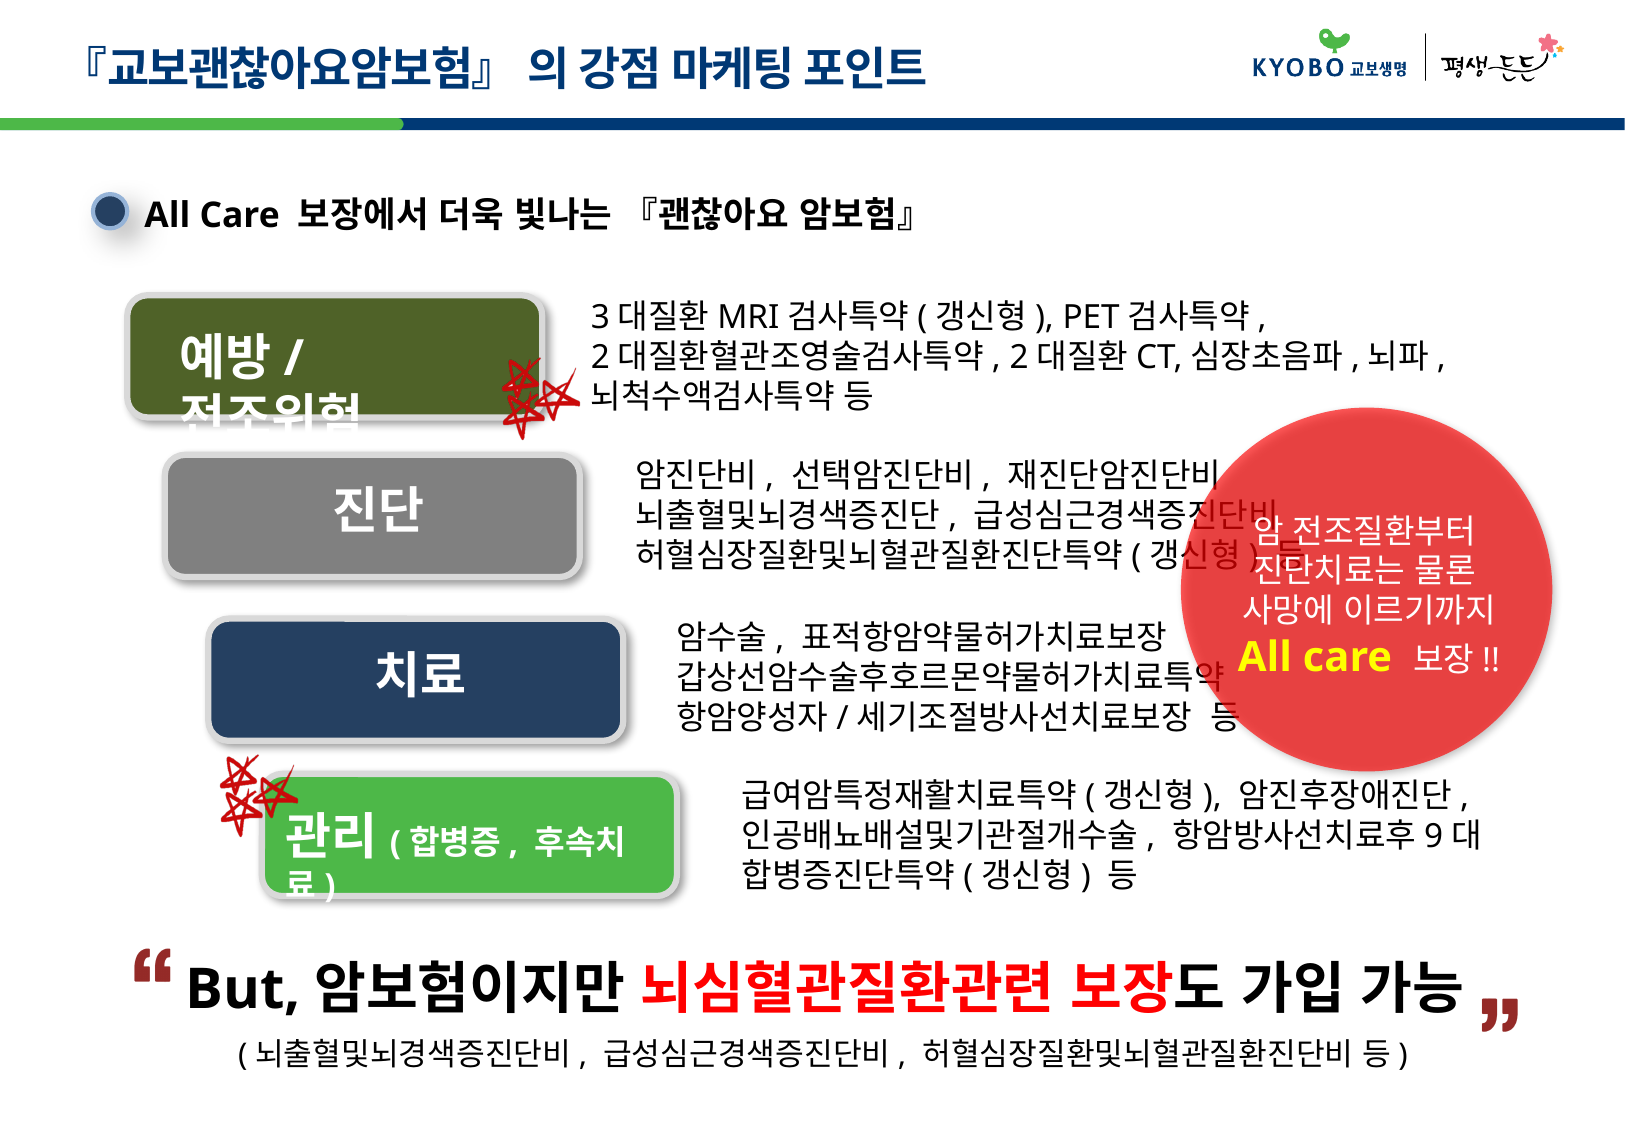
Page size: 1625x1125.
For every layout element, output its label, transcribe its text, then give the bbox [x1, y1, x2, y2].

text_box All Care 보장에서 더욱 빛나는 『괜찮아요 암보험』 [129, 184, 1510, 243]
text_box (뇌출혈및뇌경색증진단비, 급성심근경색증진단비, 허혈심장질환및뇌혈관질환진단비 등) [223, 1026, 1460, 1079]
picture [0, 0, 1625, 1125]
text_box 『교보괜찮아요암보험』 의 강점 마케팅 포인트 [61, 32, 1599, 102]
text_box But,암보험이지만 뇌심혈관질환관련 보장도 가입 가능 [141, 944, 1498, 1095]
text_box [90, 192, 129, 231]
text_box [126, 287, 1553, 904]
